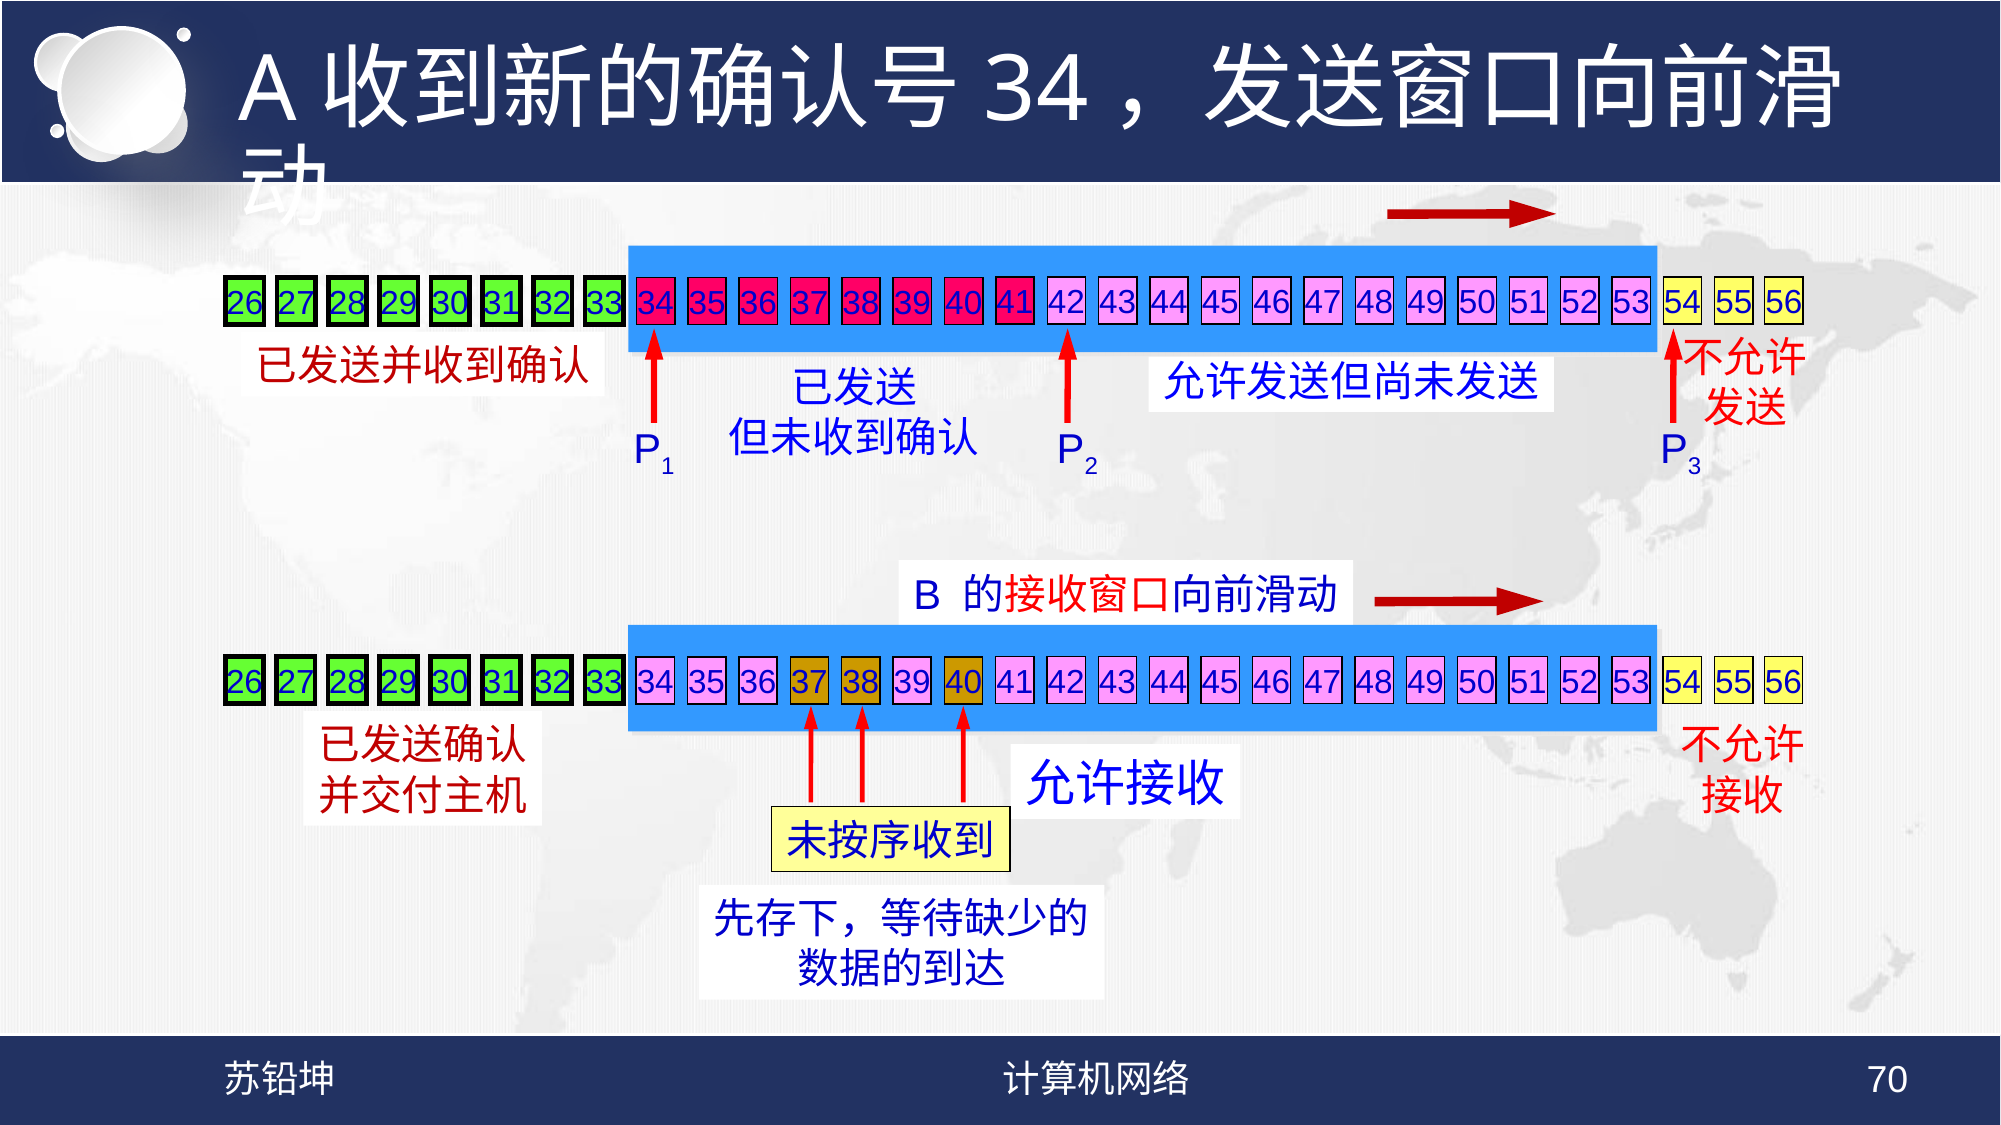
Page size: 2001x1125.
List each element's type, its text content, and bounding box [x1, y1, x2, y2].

text_box 51 [1509, 277, 1548, 325]
text_box 27 [276, 656, 316, 704]
text_box 52 [1560, 656, 1599, 704]
text_box 未按序收到 [771, 806, 1010, 872]
text_box 46 [1252, 277, 1291, 325]
text_box 37 [790, 656, 829, 704]
text_box [1667, 328, 1680, 414]
text_box 55 [1714, 656, 1753, 704]
text_box [647, 328, 661, 414]
text_box 45 [1201, 656, 1240, 704]
text_box 允许接收 [1010, 744, 1241, 819]
text_box 30 [430, 656, 470, 704]
text_box P2 [1041, 414, 1113, 487]
text_box 41 [995, 277, 1035, 325]
text_box 45 [1201, 277, 1240, 325]
text_box 39 [893, 277, 932, 325]
slide_number 苏铅坤 [137, 1047, 423, 1108]
text_box 56 [1764, 277, 1804, 325]
text_box 35 [687, 277, 727, 325]
text_box 51 [1509, 656, 1548, 704]
text_box 49 [1406, 277, 1446, 325]
text_box 53 [1611, 656, 1651, 704]
text_box 54 [1663, 656, 1702, 704]
text_box P3 [1645, 414, 1717, 487]
text_box P1 [618, 414, 690, 487]
text_box 44 [1149, 656, 1189, 704]
picture [0, 185, 2001, 1033]
text_box 已发送确认 并交付主机 [303, 710, 542, 826]
text_box 41 [995, 656, 1034, 704]
footer 计算机网络 [837, 1047, 1356, 1108]
text_box [628, 245, 1658, 353]
text_box 52 [1560, 277, 1600, 325]
text_box 47 [1303, 656, 1343, 704]
text_box 42 [1047, 277, 1086, 325]
text_box 允许发送但尚未发送 [1148, 357, 1554, 412]
text_box 48 [1355, 277, 1394, 325]
text_box 43 [1098, 277, 1137, 325]
text_box 50 [1458, 277, 1497, 325]
text_box 先存下，等待缺少的 数据的到达 [699, 884, 1105, 1000]
text_box 28 [328, 656, 367, 704]
text_box 42 [1046, 656, 1086, 704]
text_box 33 [584, 656, 624, 704]
text_box 不允许 接收 [1665, 710, 1821, 826]
text_box 已发送并收到确认 [241, 331, 605, 397]
text_box 48 [1355, 656, 1394, 704]
text_box 54 [1663, 277, 1702, 325]
text_box 27 [277, 277, 316, 325]
text_box [1374, 595, 1544, 608]
text_box 44 [1149, 277, 1189, 325]
text_box 49 [1406, 656, 1445, 704]
text_box B 的接收窗口向前滑动 [898, 560, 1354, 624]
text_box 37 [790, 277, 829, 325]
text_box 55 [1714, 277, 1754, 323]
text_box 36 [739, 277, 778, 325]
text_box 29 [379, 656, 418, 704]
text_box 39 [892, 656, 932, 704]
text_box 32 [533, 277, 573, 325]
text_box 已发送 但未收到确认 [714, 353, 995, 468]
text_box [628, 624, 1658, 732]
text_box 26 [225, 277, 265, 325]
text_box [1387, 207, 1557, 221]
text_box 38 [841, 277, 881, 325]
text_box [810, 705, 964, 803]
text_box 36 [738, 656, 778, 704]
text_box 43 [1098, 656, 1137, 704]
text_box 46 [1252, 656, 1291, 704]
text_box 29 [379, 277, 419, 325]
text_box 不允许 发送 [1667, 323, 1823, 438]
text_box 50 [1457, 656, 1497, 704]
text_box 26 [225, 656, 264, 704]
text_box [1061, 328, 1074, 414]
text_box 47 [1303, 277, 1343, 325]
text_box 32 [533, 656, 572, 704]
slide_number 70 [1825, 1047, 1949, 1108]
text_box 31 [482, 656, 521, 704]
text_box 33 [585, 277, 624, 325]
title A收到新的确认号34，发送窗口向前滑动 [224, 34, 1949, 147]
text_box 35 [687, 656, 726, 704]
text_box 28 [328, 277, 367, 325]
text_box 38 [841, 656, 880, 704]
text_box 40 [944, 656, 983, 704]
text_box 53 [1612, 277, 1651, 325]
text_box 30 [431, 277, 470, 325]
text_box 40 [944, 277, 983, 325]
text_box 34 [636, 277, 675, 325]
text_box 31 [482, 277, 521, 325]
text_box 34 [636, 656, 675, 704]
text_box 56 [1764, 656, 1803, 704]
